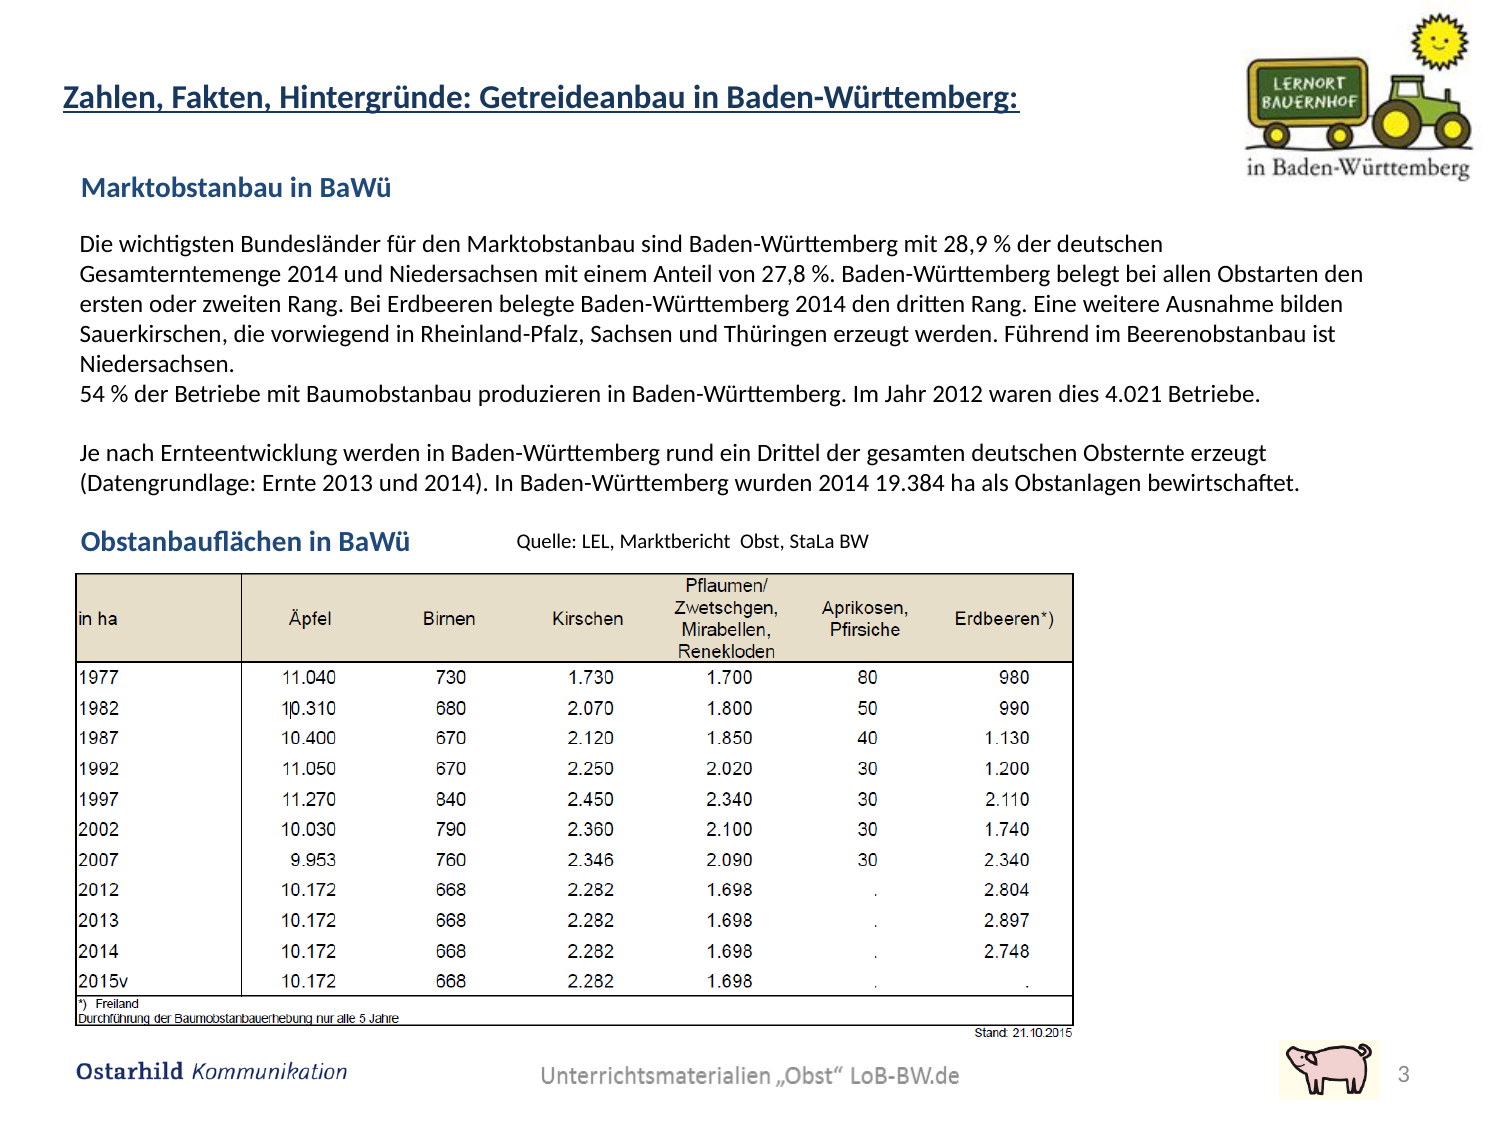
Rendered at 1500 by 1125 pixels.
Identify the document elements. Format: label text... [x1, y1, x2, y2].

picture [64, 565, 1081, 1107]
picture [1220, 0, 1500, 183]
text_box Zahlen, Fakten, Hintergründe: Getreideanbau in Baden-Württemberg: [42, 42, 1272, 149]
text_box Die wichtigsten Bundesländer für den Marktobstanbau sind Baden-Württemberg mit 28,9 % der deutschen Gesamterntemenge 2014 und Niedersachsen mit einem Anteil von 27,8 %. Baden-Württemberg belegt bei allen Obstarten den ersten oder zweiten Rang. Bei Erdbeeren belegte Baden-Württemberg 2014 den dritten Rang. Eine weitere Ausnahme bilden Sauerkirschen, die vorwiegend in Rheinland-Pfalz, Sachsen und Thüringen erzeugt werden. Führend im Beerenobstanbau ist Niedersachsen. 54 % der Betriebe mit Baumobstanbau produzieren in Baden-Württemberg. Im Jahr 2012 waren dies 4.021 Betriebe. Je nach Ernteentwicklung werden in Baden-Württemberg rund ein Drittel der gesamten deutschen Obsternte erzeugt (Datengrundlage: Ernte 2013 und 2014). In Baden-Württemberg wurden 2014 19.384 ha als Obstanlagen bewirtschaftet. [64, 219, 1384, 505]
text_box Obstanbauflächen in BaWü [66, 515, 426, 564]
text_box Marktobstanbau in BaWü [66, 160, 408, 211]
slide_number 3 [1074, 1042, 1425, 1103]
text_box Quelle: LEL, Marktbericht Obst, StaLa BW [501, 520, 1186, 560]
